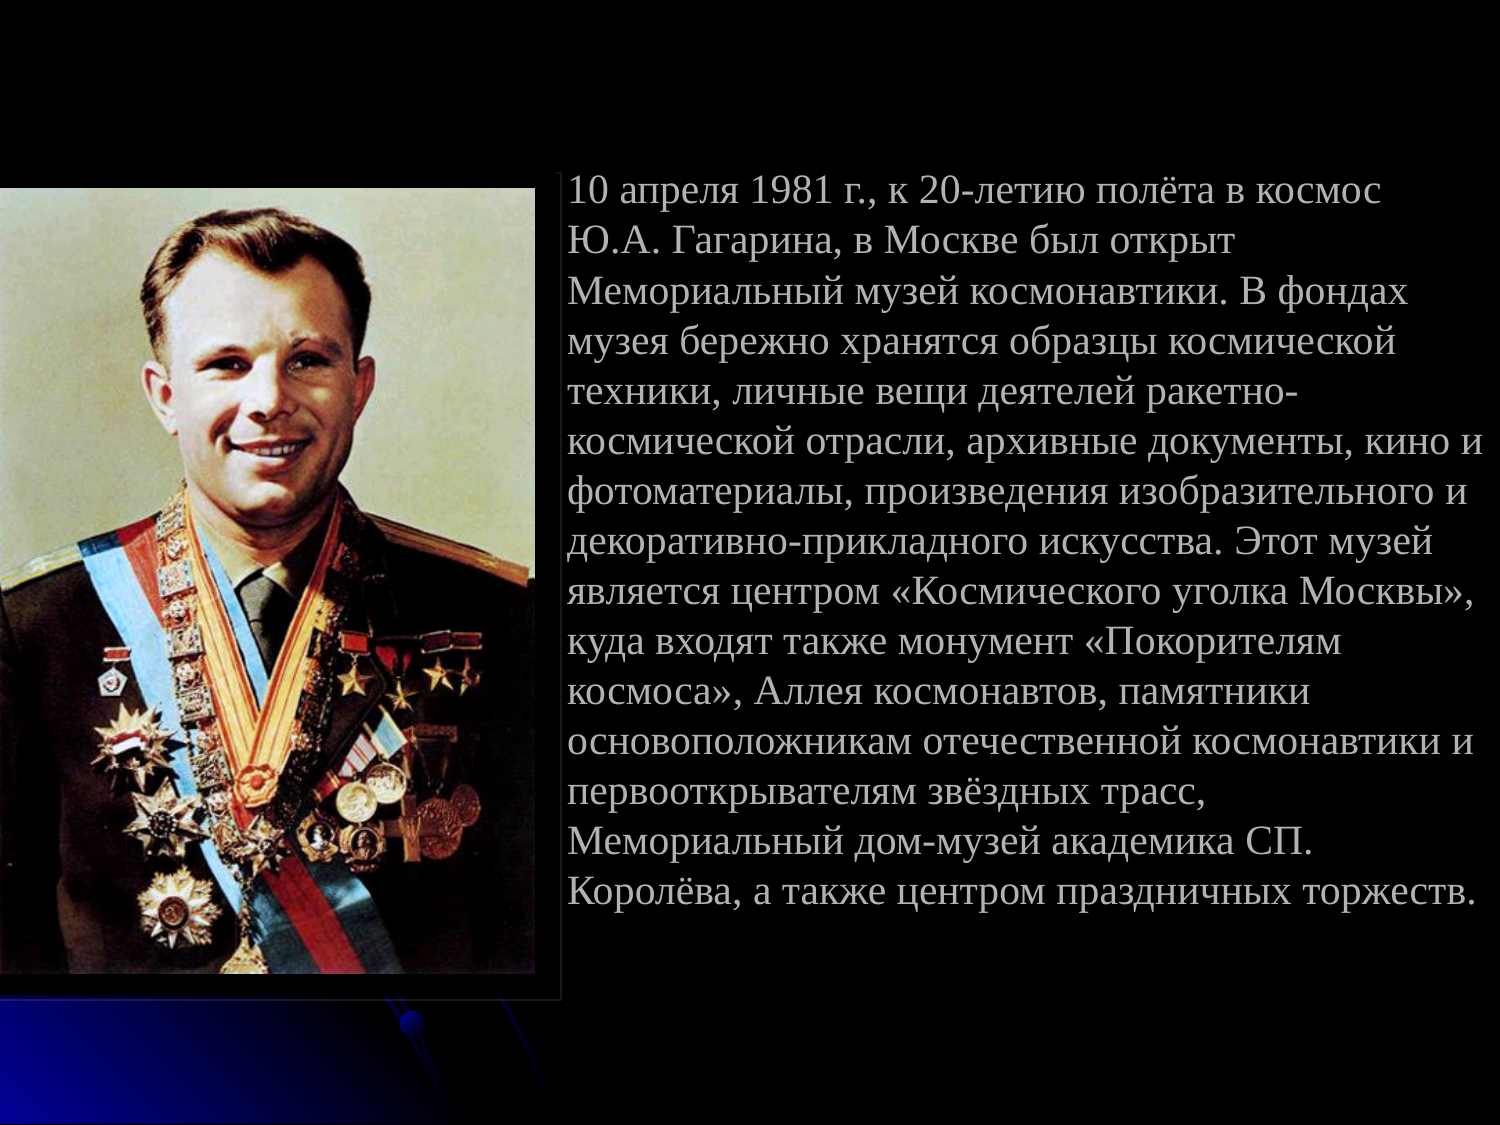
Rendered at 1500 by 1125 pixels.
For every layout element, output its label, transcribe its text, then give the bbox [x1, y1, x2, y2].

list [0, 187, 536, 975]
title 10 апреля 1981 г., к 20-летию полёта в космос Ю.А. Гагарина, в Москве был открыт Мемориальный музей космонавтики. В фондах музея бережно хранятся образцы космической техники, личные вещи деятелей ракетно-космической отрасли, архивные документы, кино и фотоматериалы, произведения изобразительного и декора­тивно-прикладного искусства. Этот музей является центром «Космического уголка Москвы», куда входят также монумент «Покорителям космоса», Аллея космонавтов, памятники основоположникам отечественной космонавтики и первооткрывателям звёздных трасс, Мемориальный дом-музей академика СП. Королёва, а также центром праздничных торжеств. [550, 0, 1500, 1125]
